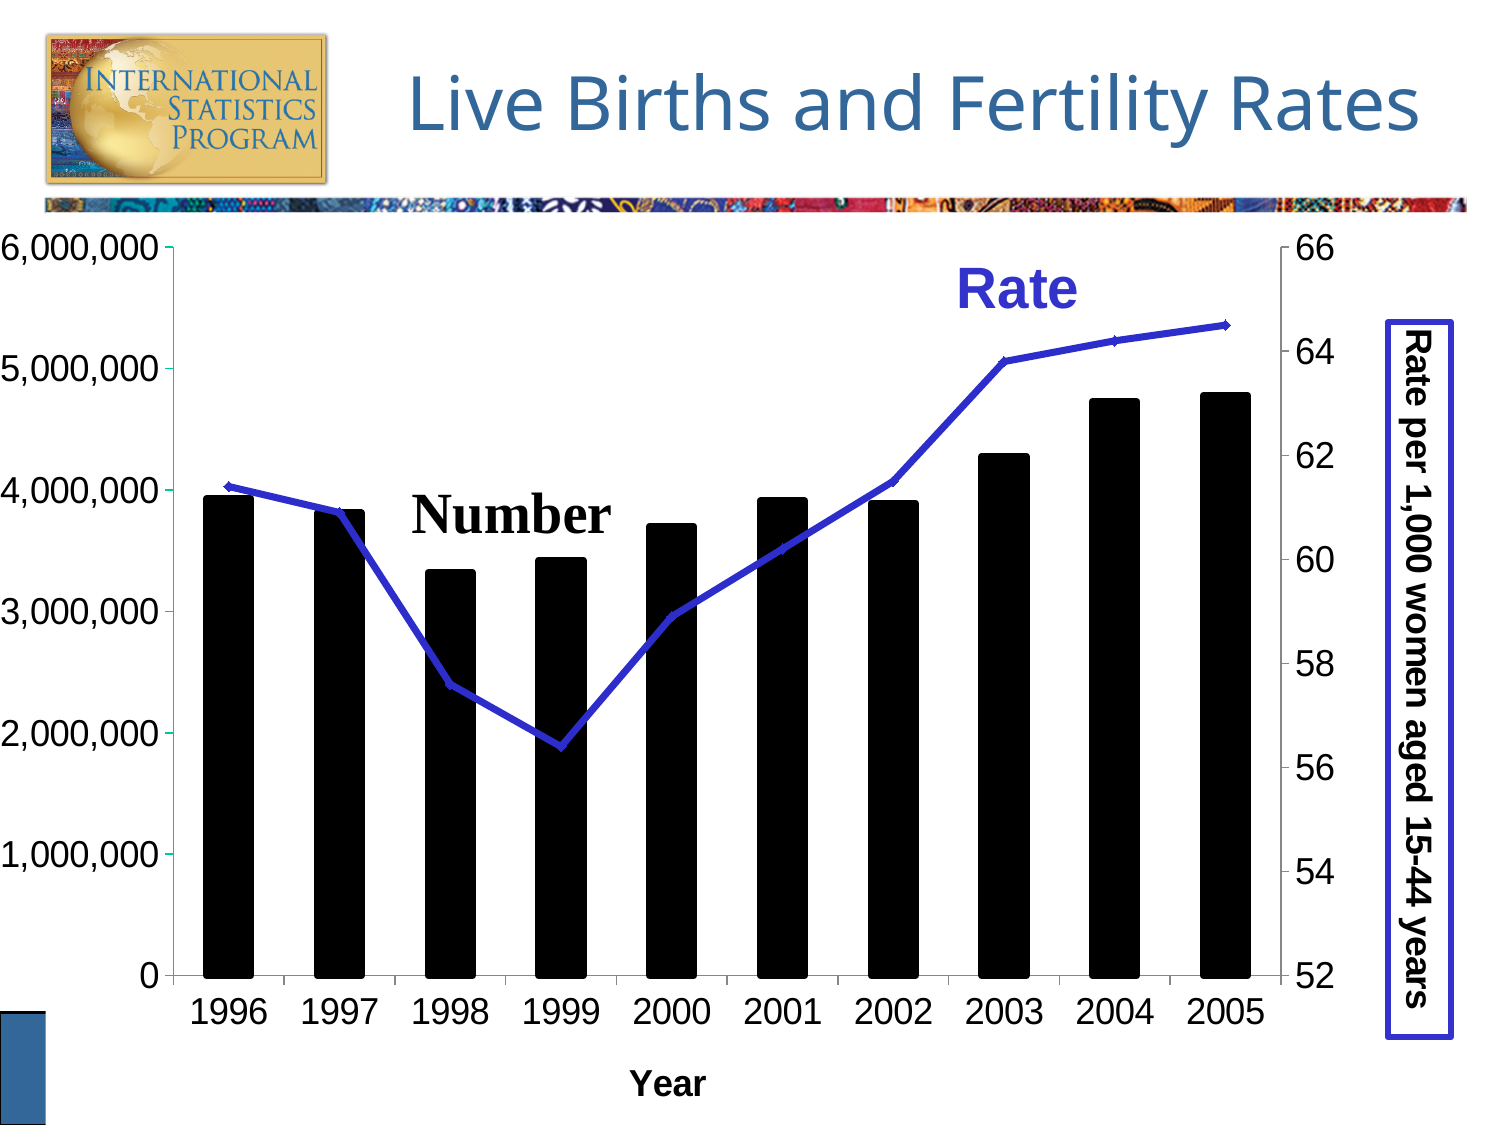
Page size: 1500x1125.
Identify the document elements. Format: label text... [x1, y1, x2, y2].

picture [37, 24, 1481, 212]
picture [160, 204, 169, 212]
title Live Births and Fertility Rates [62, 37, 1438, 175]
chart [0, 212, 1500, 1125]
